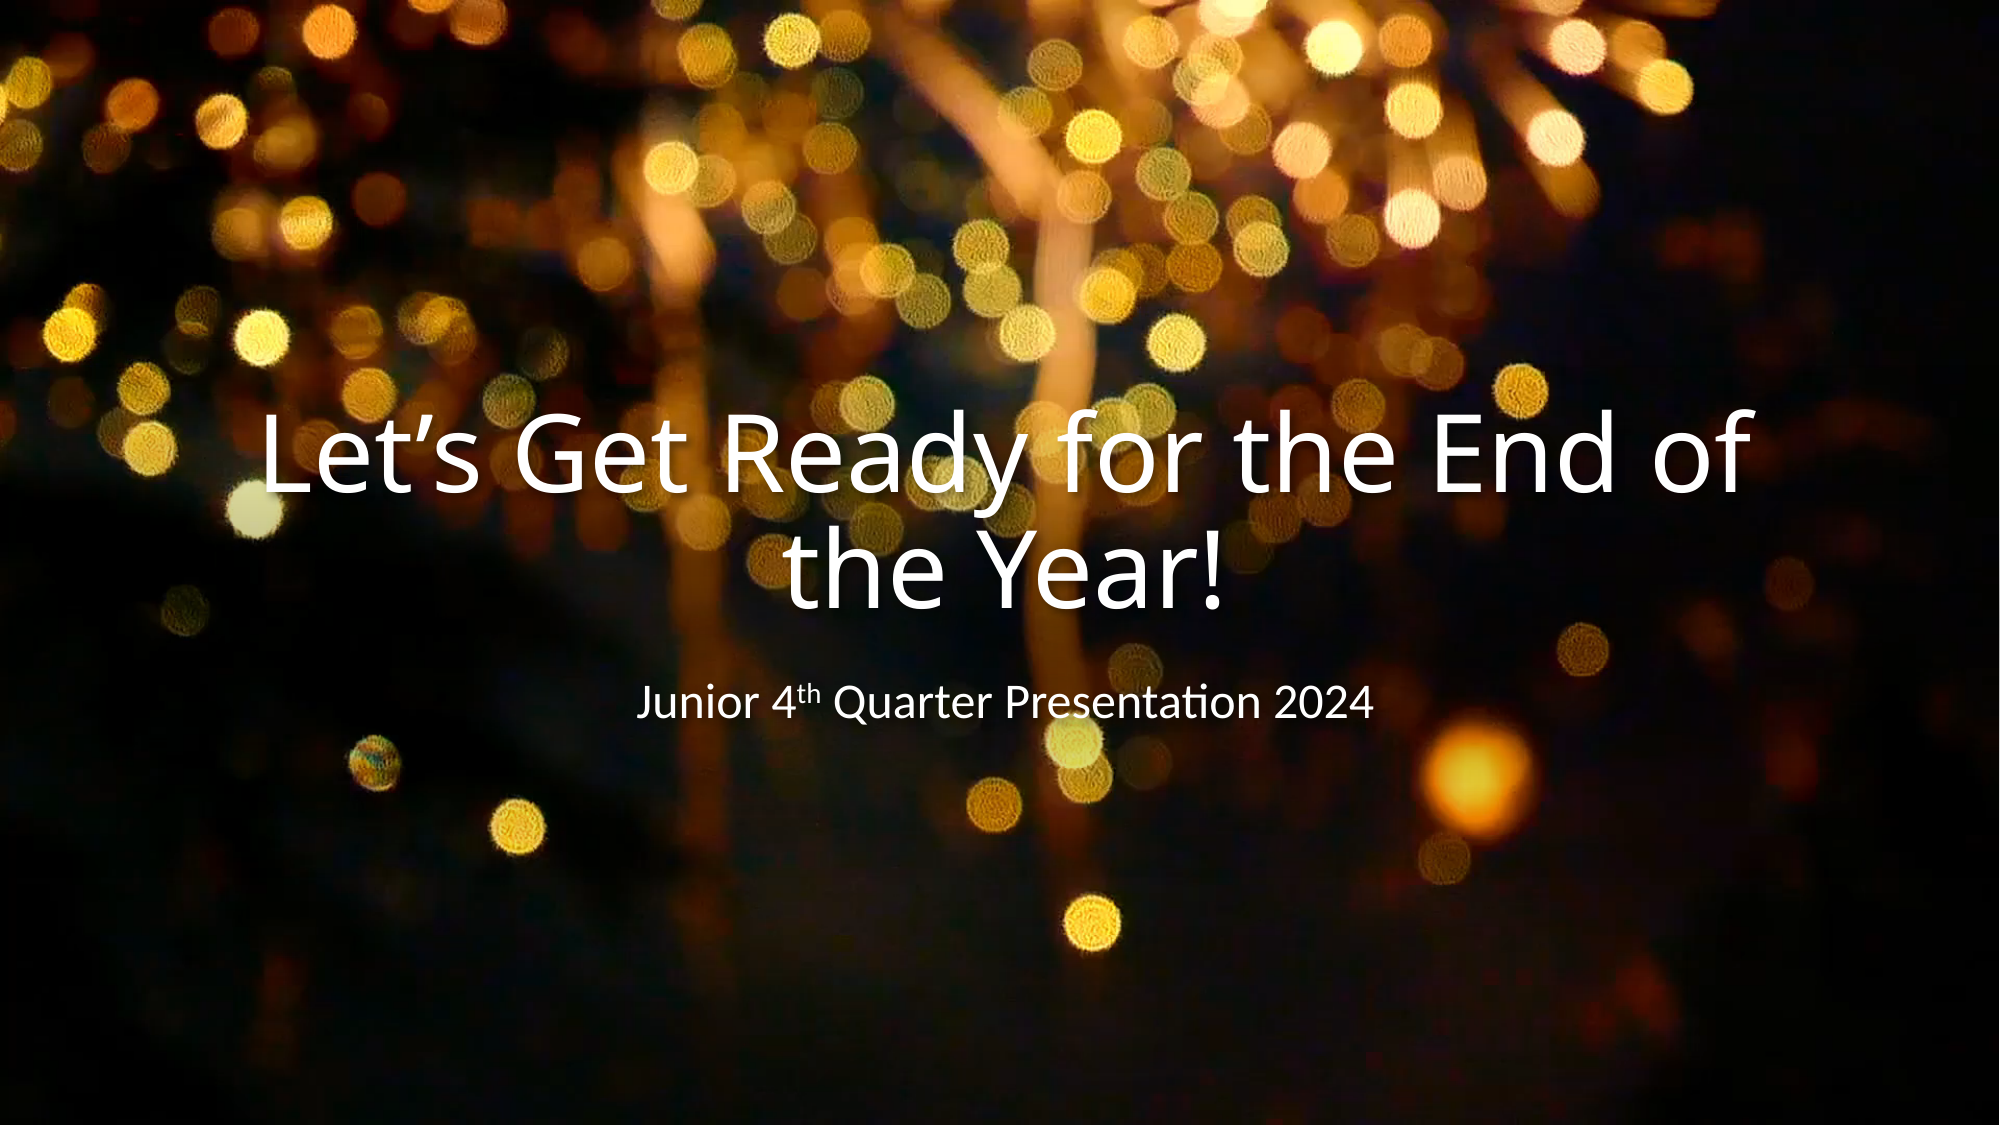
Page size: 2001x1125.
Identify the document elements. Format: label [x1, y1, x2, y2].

text_box [0, 0, 2000, 1125]
